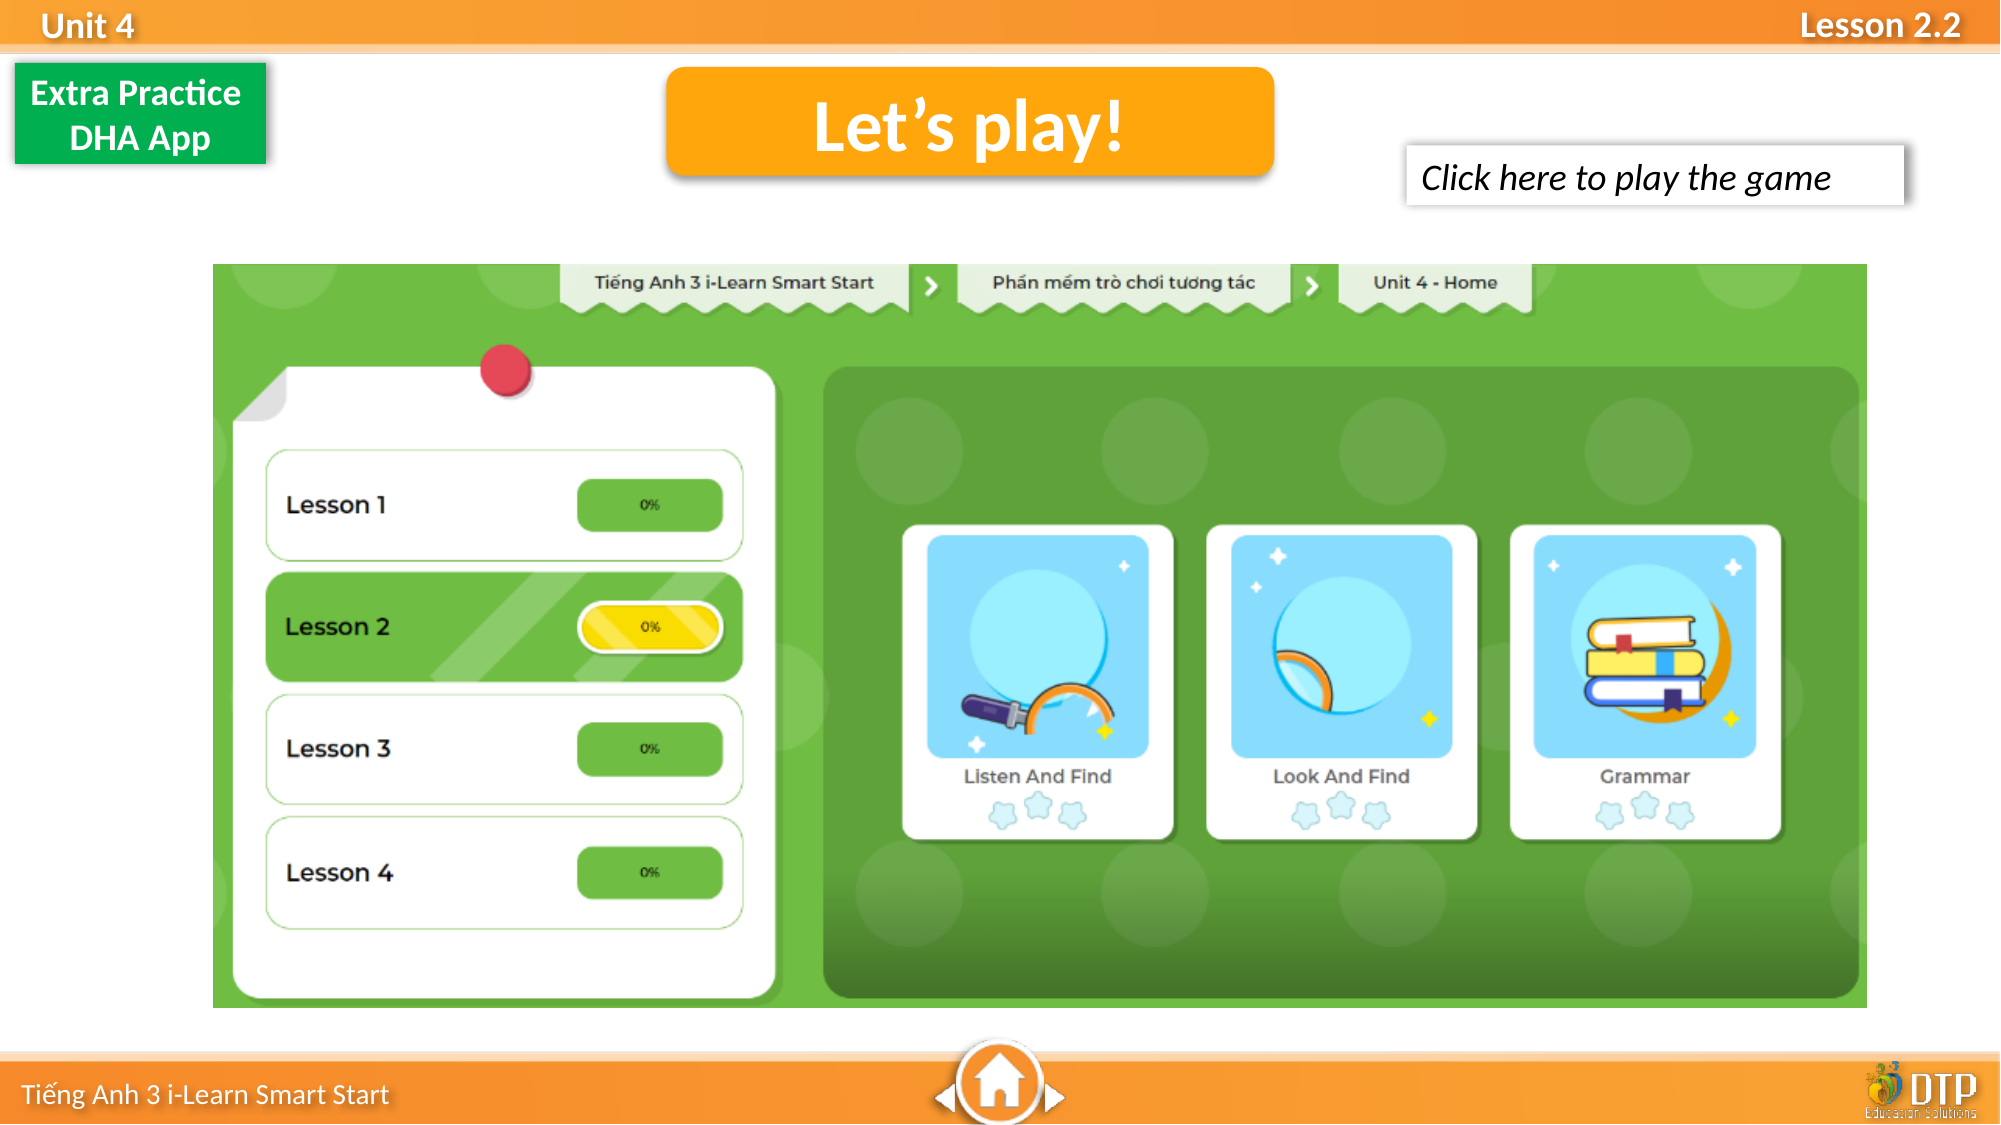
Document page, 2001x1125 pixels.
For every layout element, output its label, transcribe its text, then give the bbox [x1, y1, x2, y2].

text_box Extra Practice DHA App [13, 61, 268, 166]
text_box Let’s play! [664, 64, 1277, 178]
picture [0, 0, 2000, 1125]
text_box Click here to play the game [1406, 145, 1904, 206]
